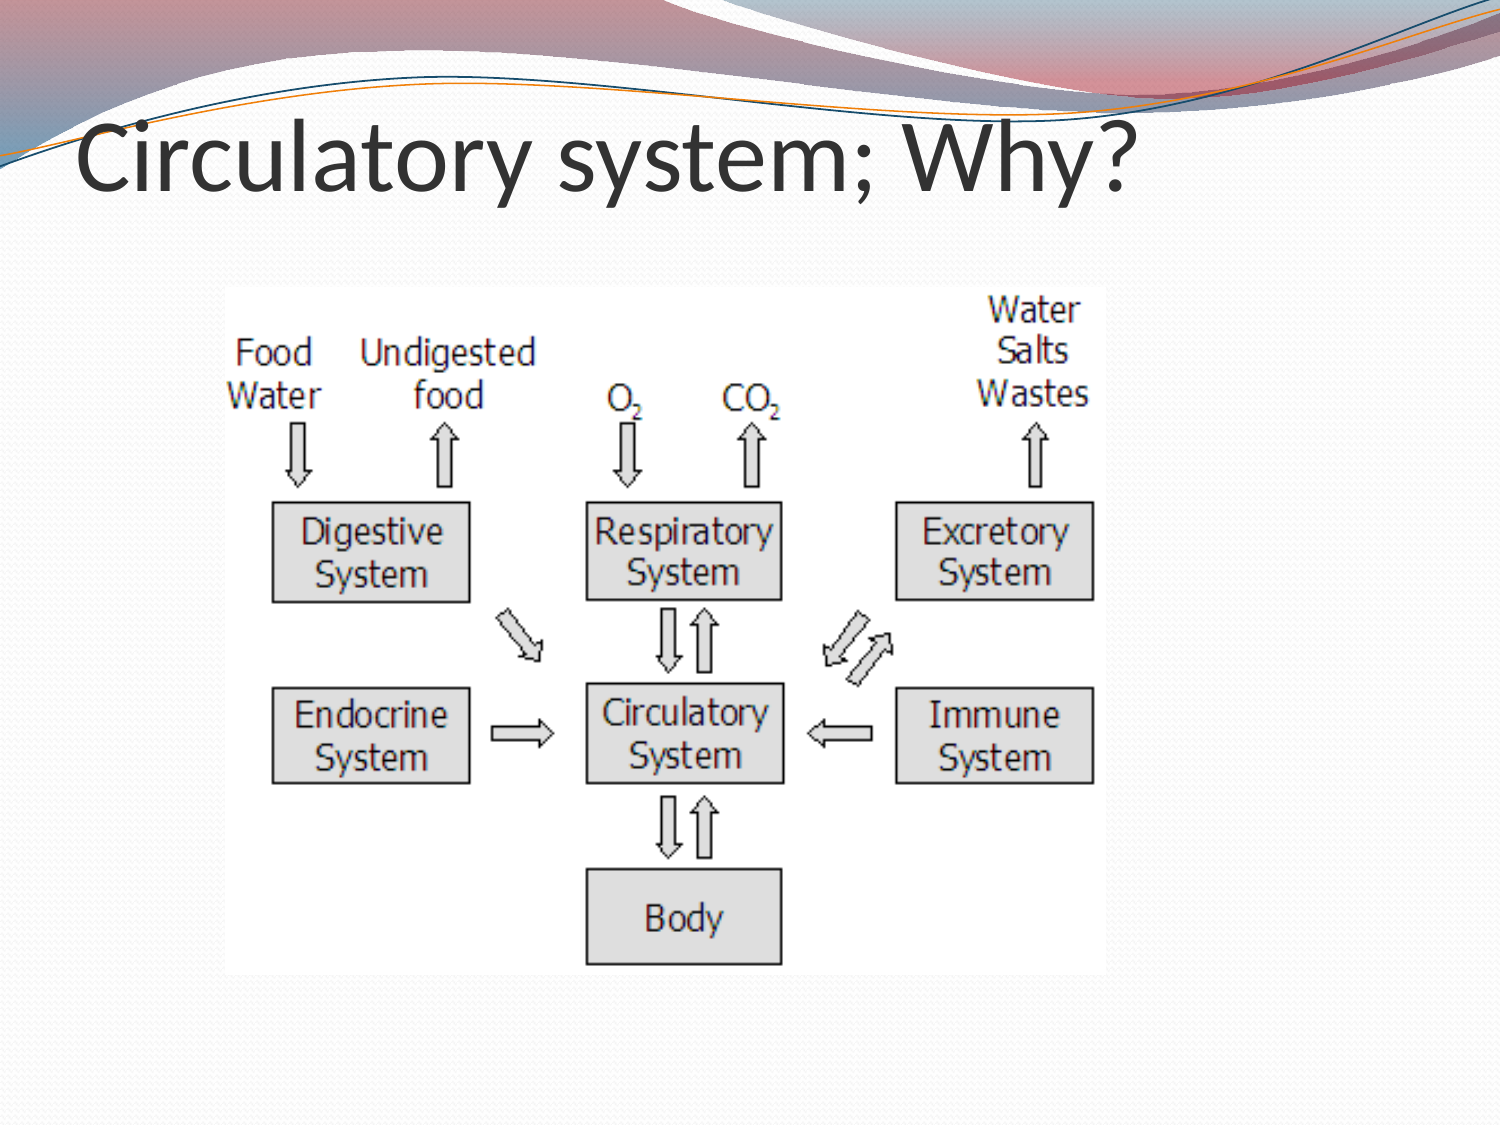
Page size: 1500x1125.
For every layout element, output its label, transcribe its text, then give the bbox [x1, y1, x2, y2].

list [224, 287, 1107, 975]
text_box Circulatory system; Why? [74, 24, 1425, 213]
